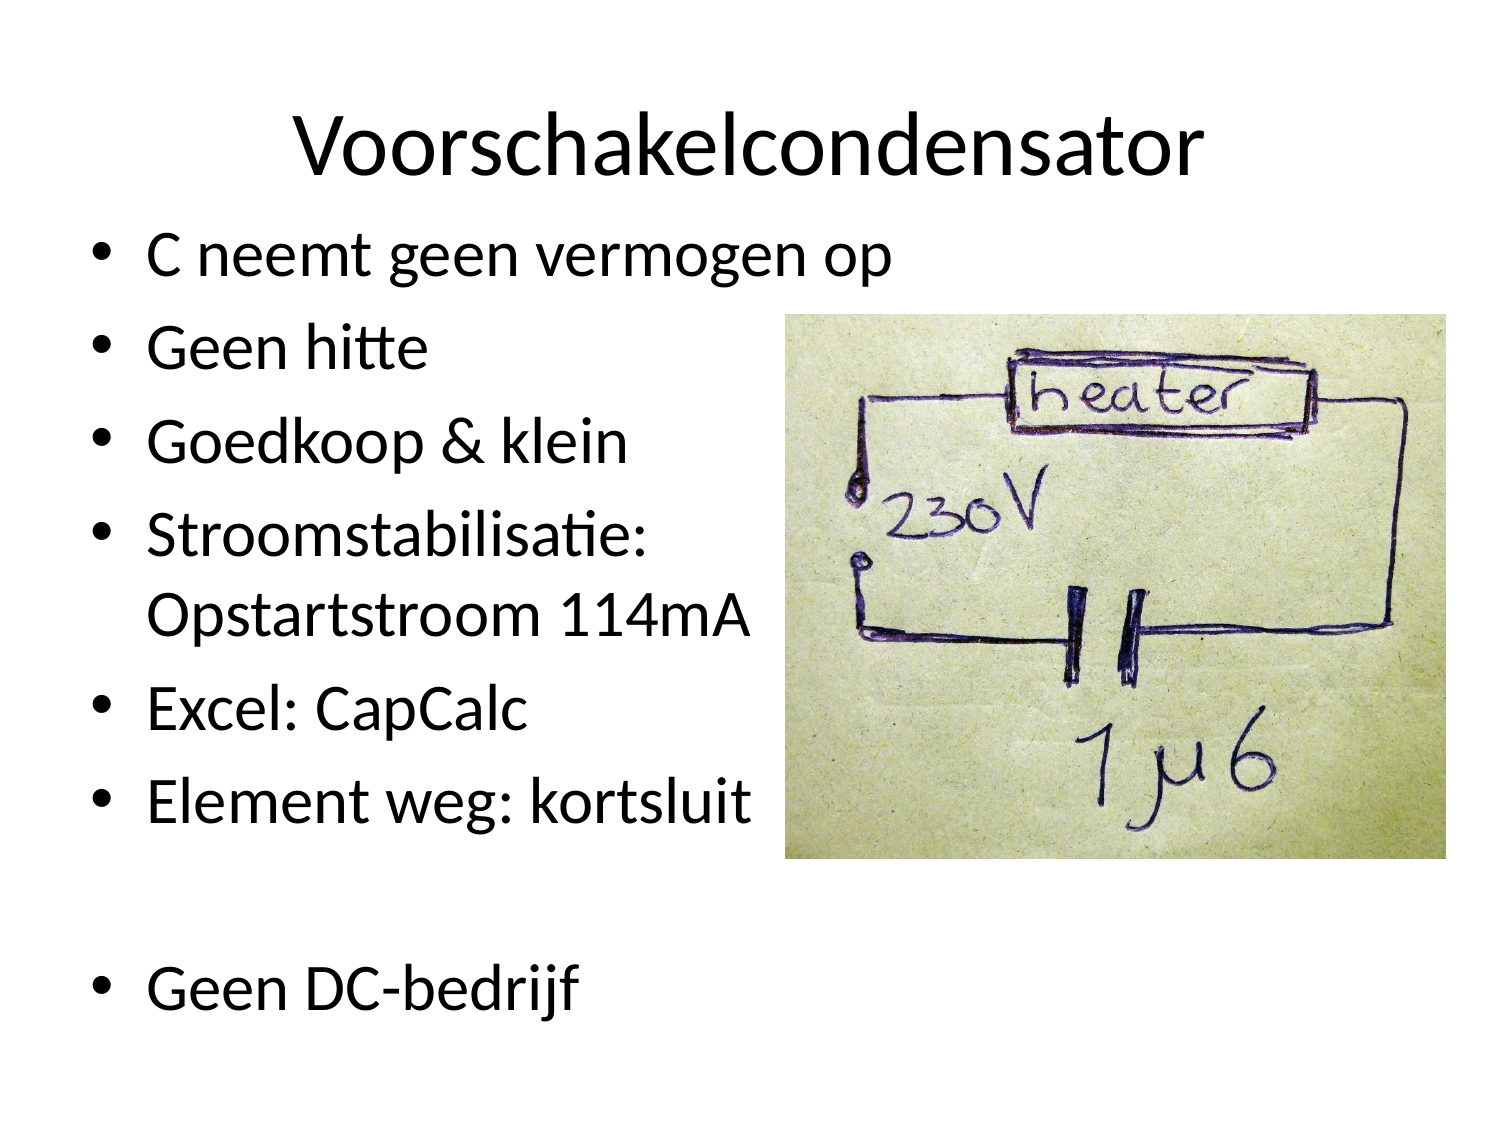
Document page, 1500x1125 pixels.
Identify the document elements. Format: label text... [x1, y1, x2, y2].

title Voorschakelcondensator [75, 45, 1425, 202]
picture [785, 314, 1447, 859]
list C neemt geen vermogen op Geen hitte Goedkoop & klein Stroomstabilisatie: Opstartstroom 114mA Excel: CapCalc Element weg: kortsluit Geen DC-bedrijf [75, 202, 1425, 1065]
